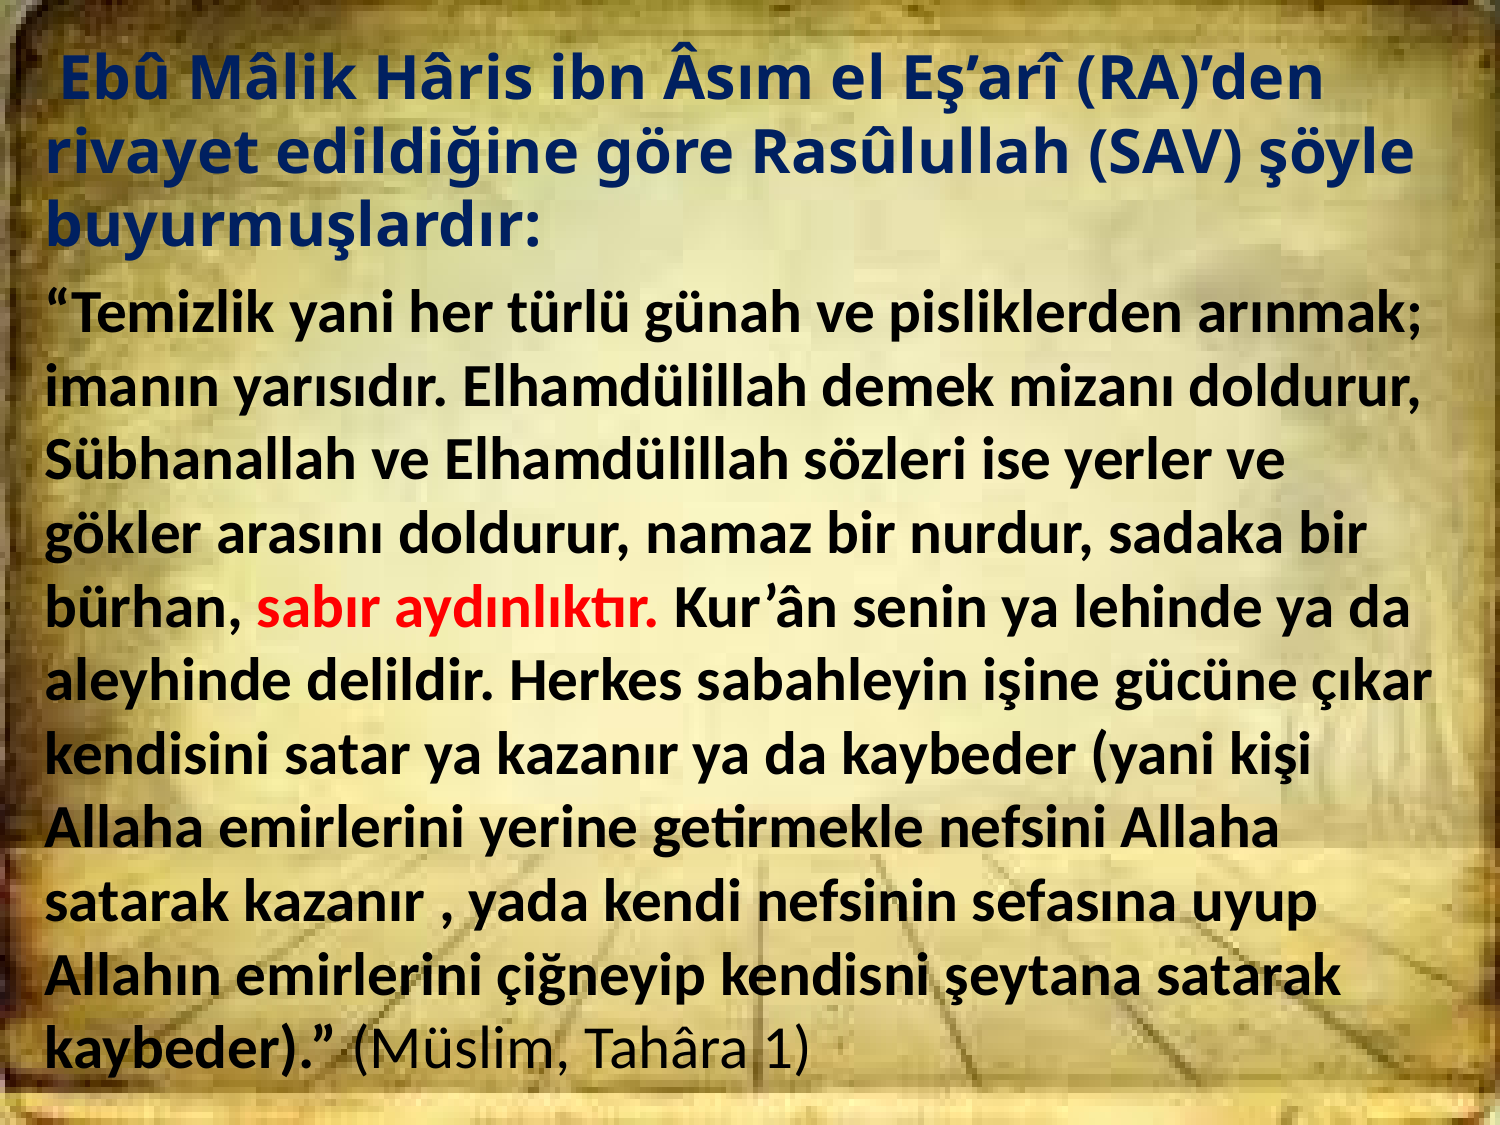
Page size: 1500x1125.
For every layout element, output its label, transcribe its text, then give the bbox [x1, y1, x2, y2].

picture [0, 0, 1500, 1125]
list Ebû Mâlik Hâris ibn Âsım el Eş’arî (RA)’den rivayet edildiğine göre Rasûlullah (SAV) şöyle buyurmuşlardır: “Temizlik yani her türlü günah ve pisliklerden arınmak; imanın yarısıdır. Elhamdülillah demek mizanı doldurur, Sübhanallah ve Elhamdülillah sözleri ise yerler ve gökler arasını doldurur, namaz bir nurdur, sadaka bir bürhan, sabır aydınlıktır. Kur’ân senin ya lehinde ya da aleyhinde delildir. Herkes sabahleyin işine gücüne çıkar kendisini satar ya kazanır ya da kaybeder (yani kişi Allaha emirlerini yerine getirmekle nefsini Allaha satarak kazanır , yada kendi nefsinin sefasına uyup Allahın emirlerini çiğneyip kendisni şeytana satarak kaybeder).” (Müslim, Tahâra 1) [29, 30, 1471, 1094]
